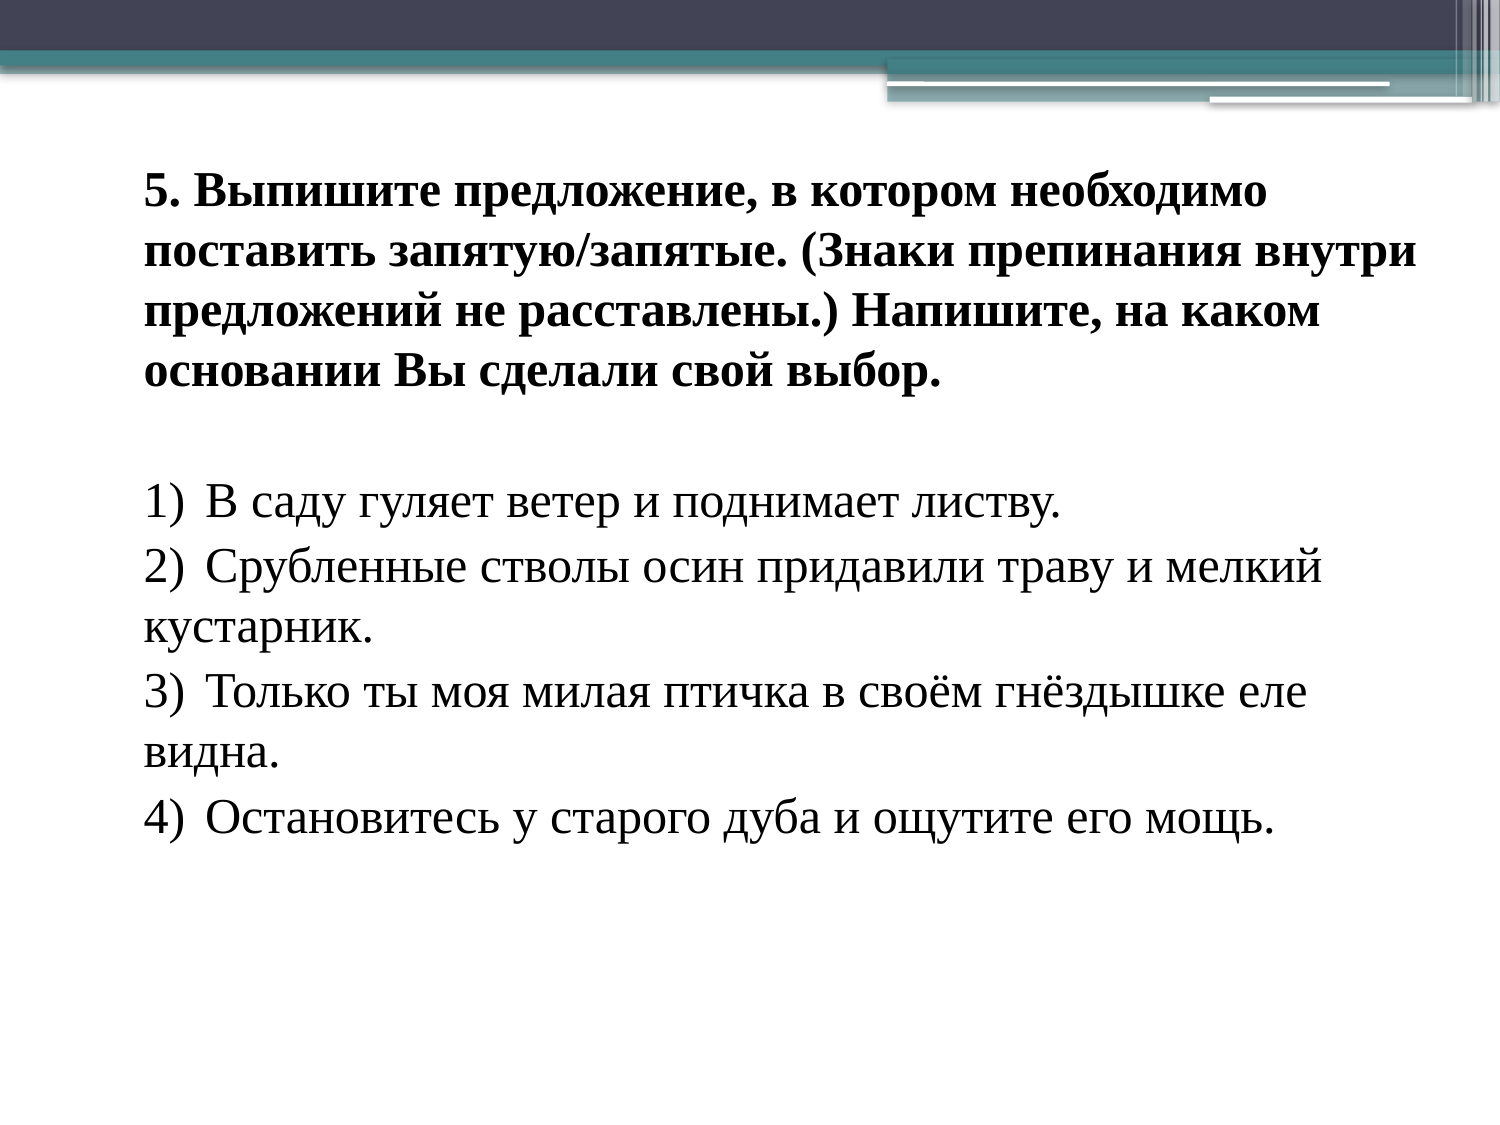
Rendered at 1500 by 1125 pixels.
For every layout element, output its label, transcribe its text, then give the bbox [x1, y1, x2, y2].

list 5. Выпишите предложение, в котором необходимо поставить запятую/запятые. (Знаки препинания внутри предложений не расставлены.) Напишите, на каком основании Вы сделали свой выбор. 1) В саду гуляет ветер и поднимает листву. 2) Срубленные стволы осин придавили траву и мелкий кустарник. 3) Только ты моя милая птичка в своём гнёздышке еле видна. 4) Остановитесь у старого дуба и ощутите его мощь. [112, 149, 1463, 859]
